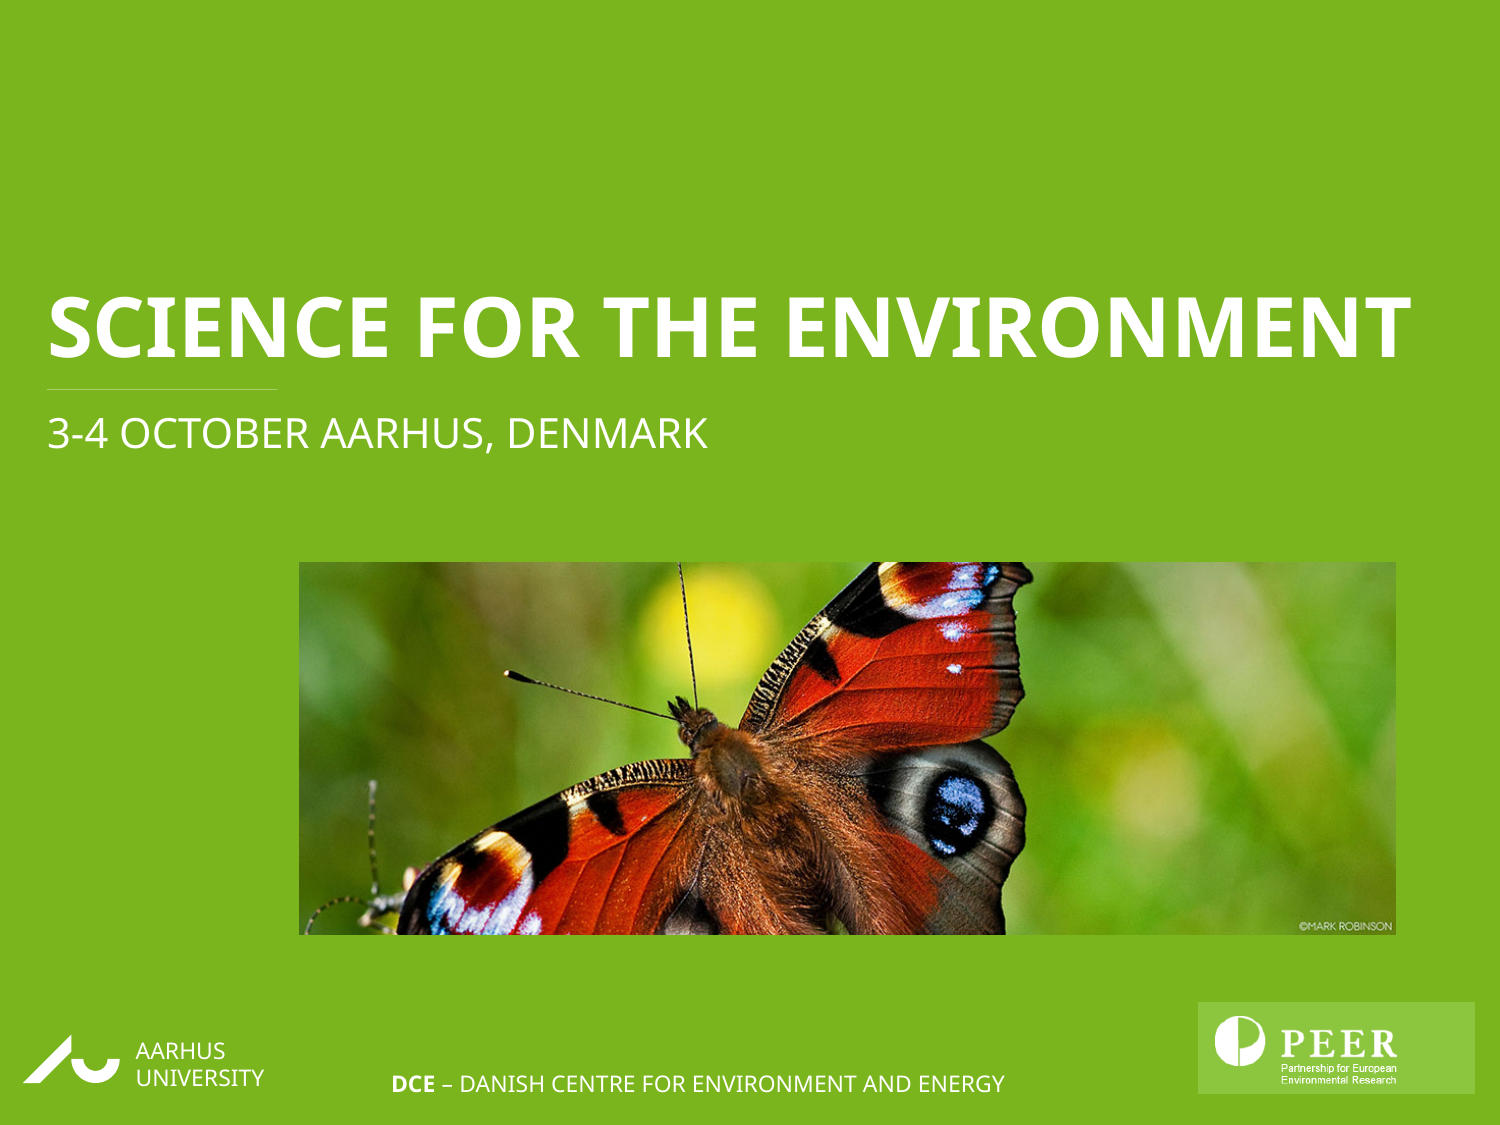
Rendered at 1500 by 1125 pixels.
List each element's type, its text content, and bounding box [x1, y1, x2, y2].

picture [1198, 1002, 1475, 1094]
title Science for the environment [46, 291, 1453, 376]
picture [299, 562, 1396, 935]
